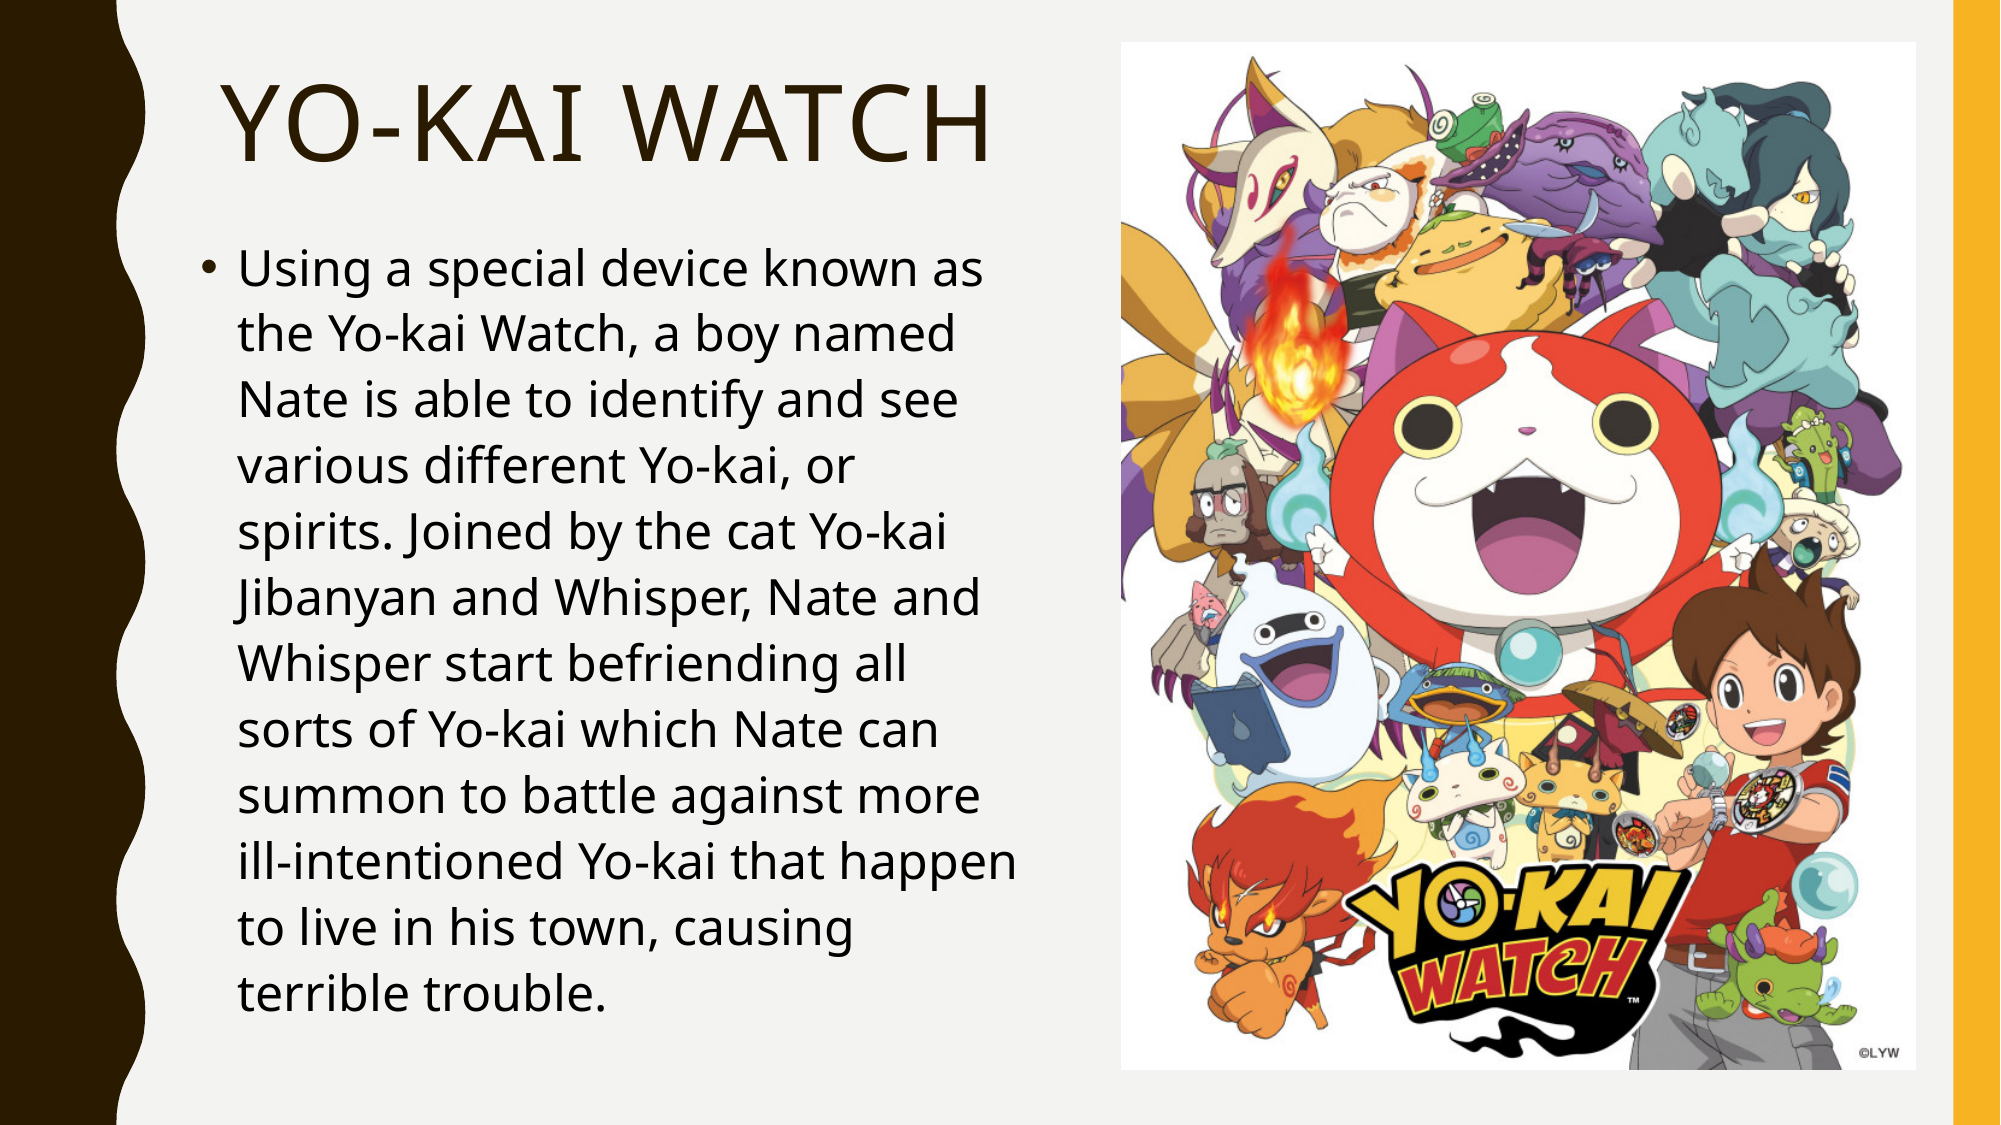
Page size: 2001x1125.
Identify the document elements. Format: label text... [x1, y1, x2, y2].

title Yo-kai Watch [205, 62, 1121, 308]
list Using a special device known as the Yo-kai Watch, a boy named Nate is able to identify and see various different Yo-kai, or spirits. Joined by the cat Yo-kai Jibanyan and Whisper, Nate and Whisper start befriending all sorts of Yo-kai which Nate can summon to battle against more ill-intentioned Yo-kai that happen to live in his town, causing terrible trouble. This is popular with elementary students. [185, 222, 1041, 957]
picture [1121, 42, 1916, 1070]
